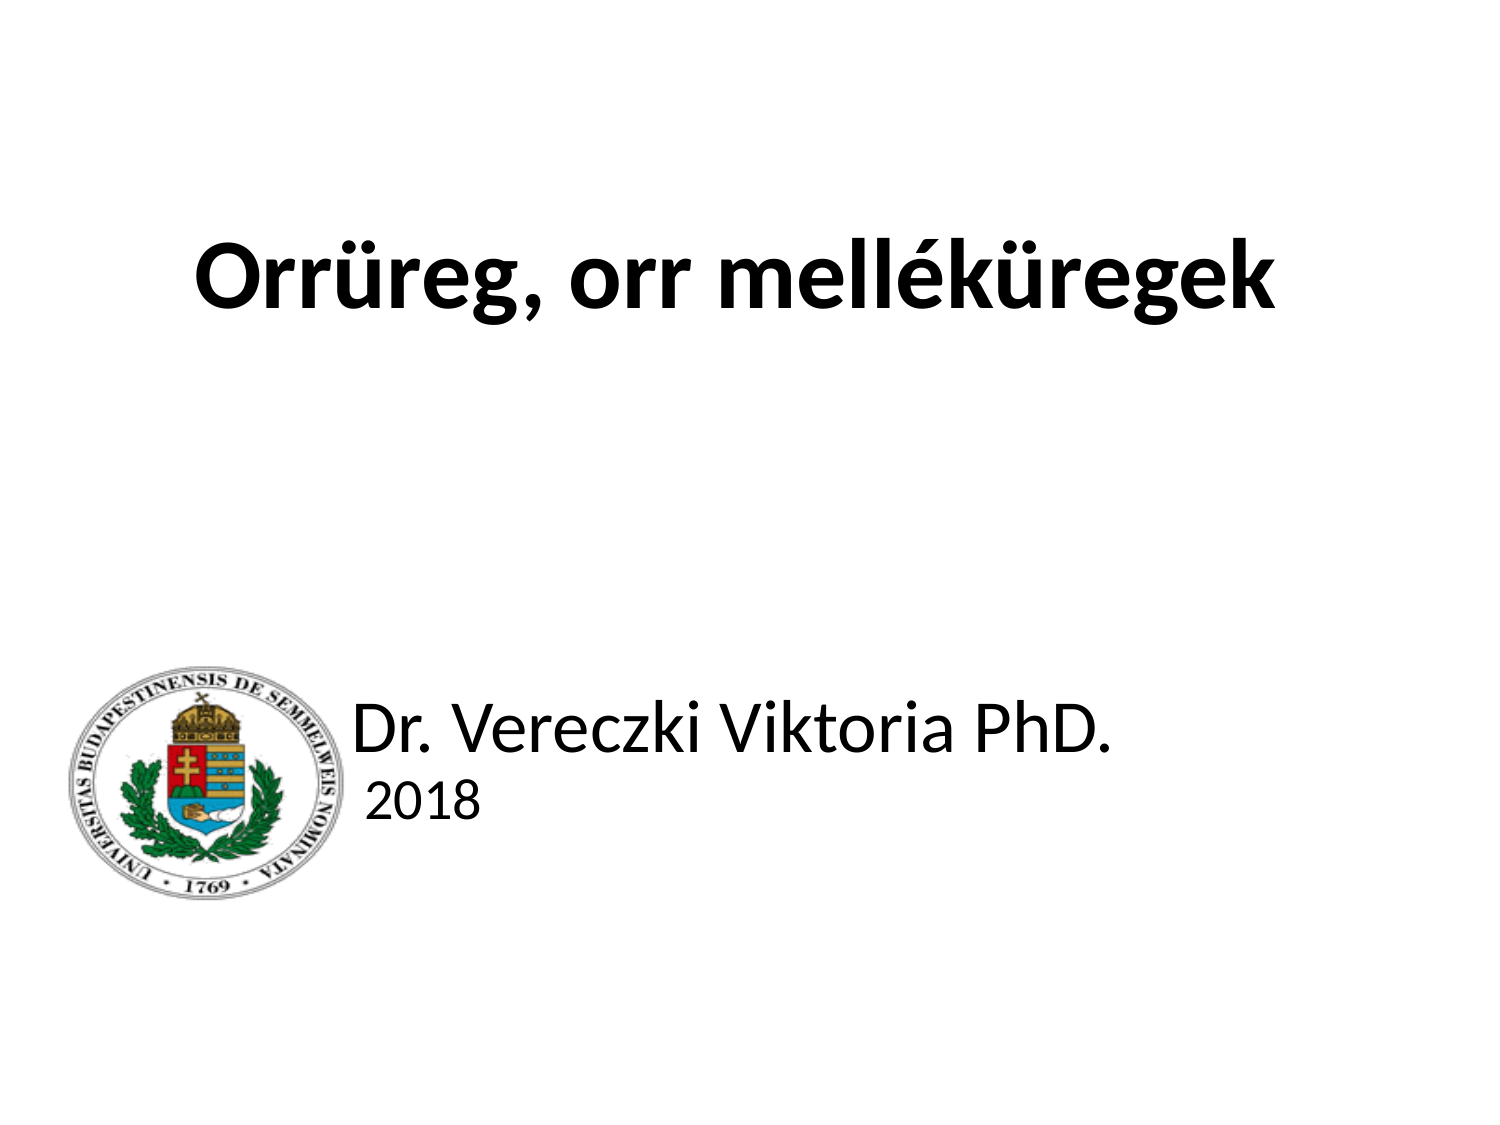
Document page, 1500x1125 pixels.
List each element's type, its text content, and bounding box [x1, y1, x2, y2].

picture [67, 664, 347, 902]
text_box Dr. Vereczki Viktoria PhD. 2018 [351, 680, 1387, 854]
text_box Orrüreg, orr melléküregek [136, 201, 1337, 337]
